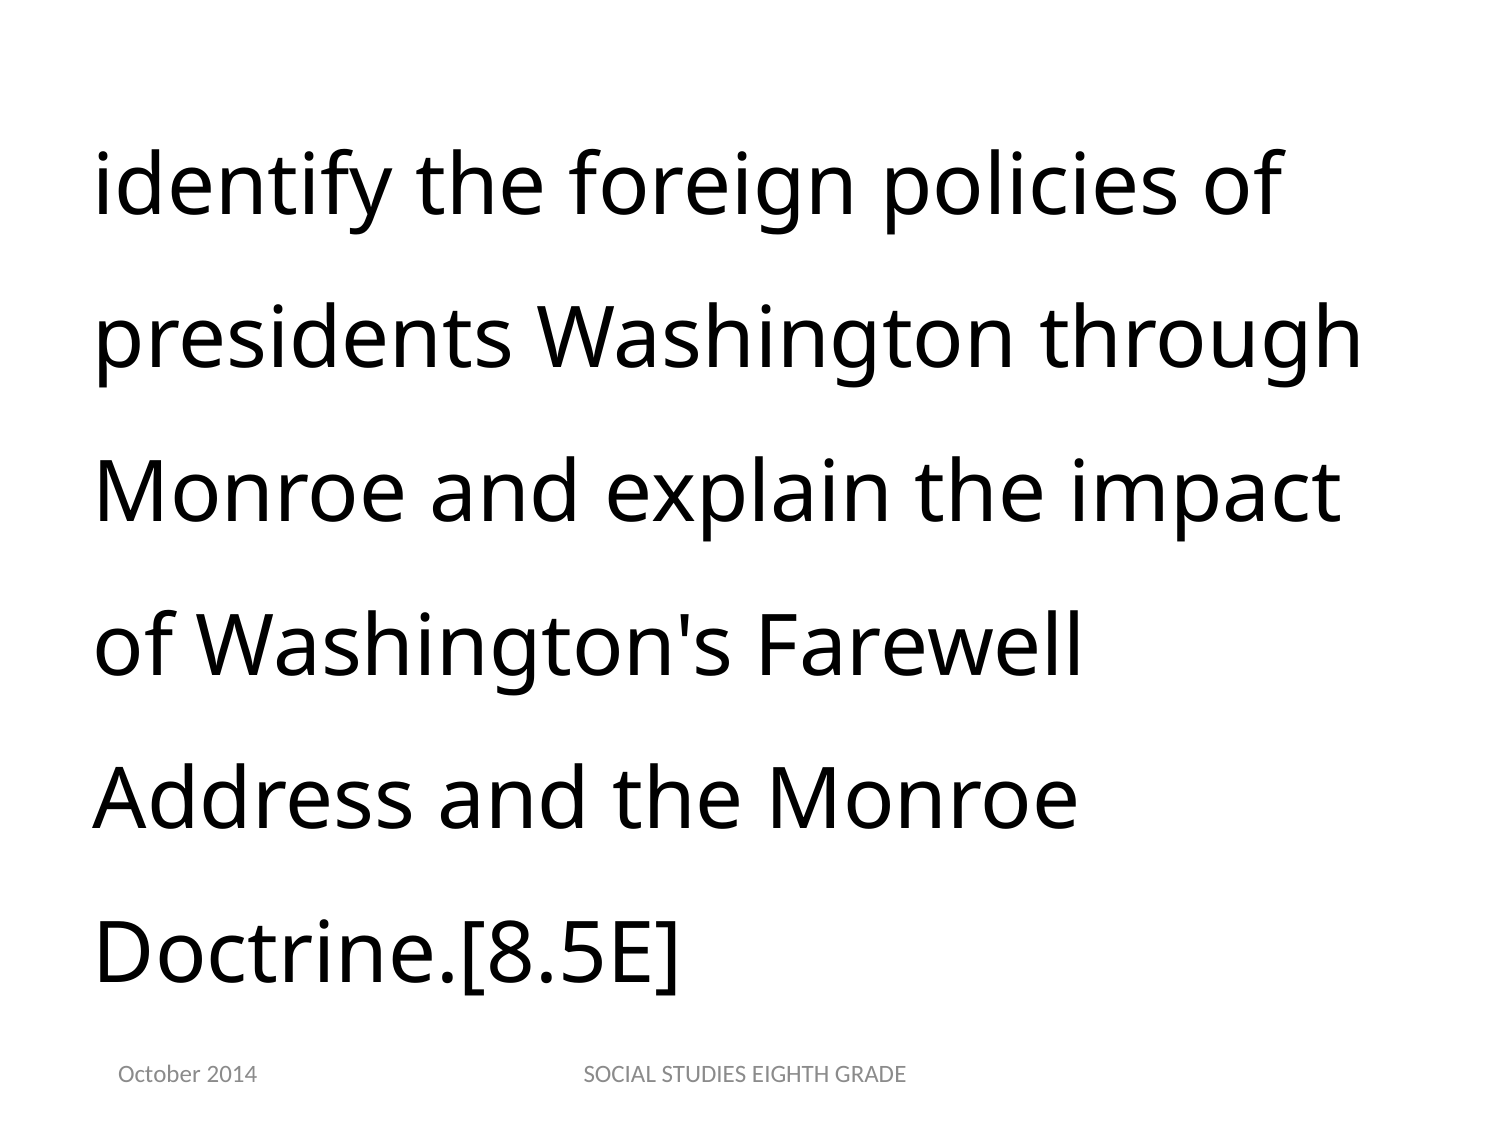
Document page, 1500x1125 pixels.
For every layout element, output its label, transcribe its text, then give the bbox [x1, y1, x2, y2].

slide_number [103, 1042, 441, 1103]
subtitle identify the foreign policies of presidents Washington through Monroe and explain the impact of Washington's Farewell Address and the Monroe Doctrine.[8.5E] [78, 70, 1429, 1014]
footer SOCIAL STUDIES EIGHTH GRADE [492, 1042, 999, 1103]
